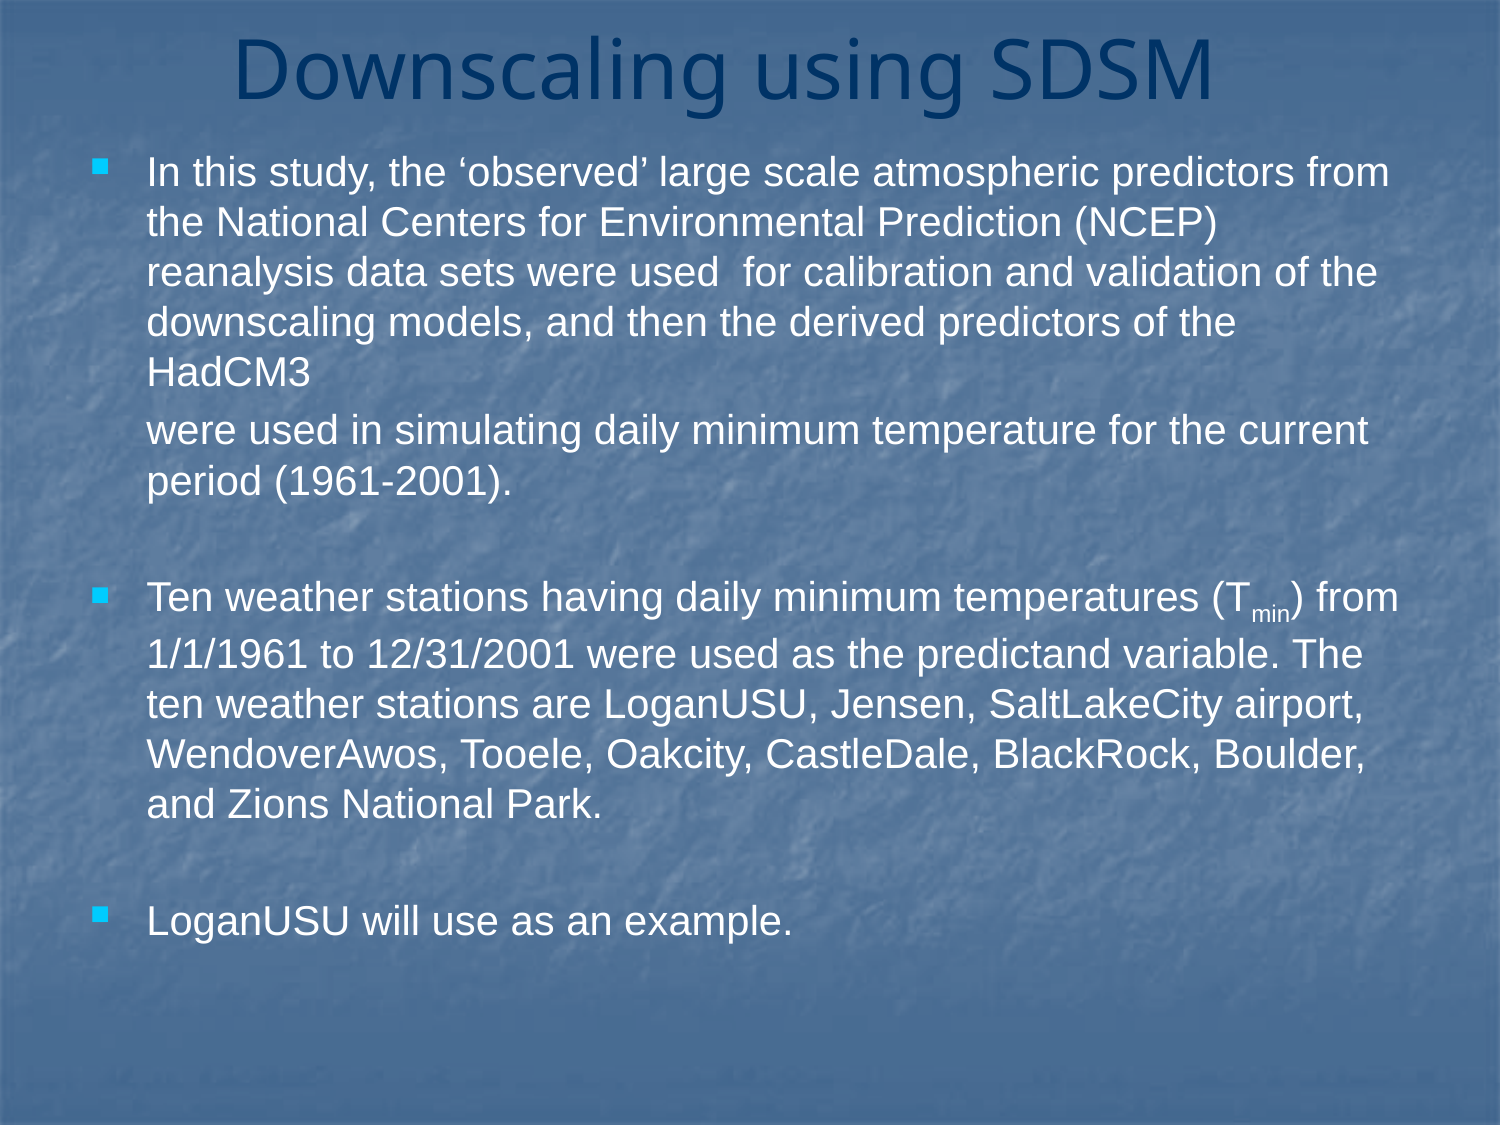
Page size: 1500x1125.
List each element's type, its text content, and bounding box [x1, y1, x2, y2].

list In this study, the ‘observed’ large scale atmospheric predictors from the National Centers for Environmental Prediction (NCEP) reanalysis data sets were used for calibration and validation of the downscaling models, and then the derived predictors of the HadCM3 were used in simulating daily minimum temperature for the current period (1961-2001). Ten weather stations having daily minimum temperatures (Tmin) from 1/1/1961 to 12/31/2001 were used as the predictand variable. The ten weather stations are LoganUSU, Jensen, SaltLakeCity airport, WendoverAwos, Tooele, Oakcity, CastleDale, BlackRock, Boulder, and Zions National Park. LoganUSU will use as an example. [74, 137, 1426, 1001]
title Downscaling using SDSM [24, 20, 1426, 113]
